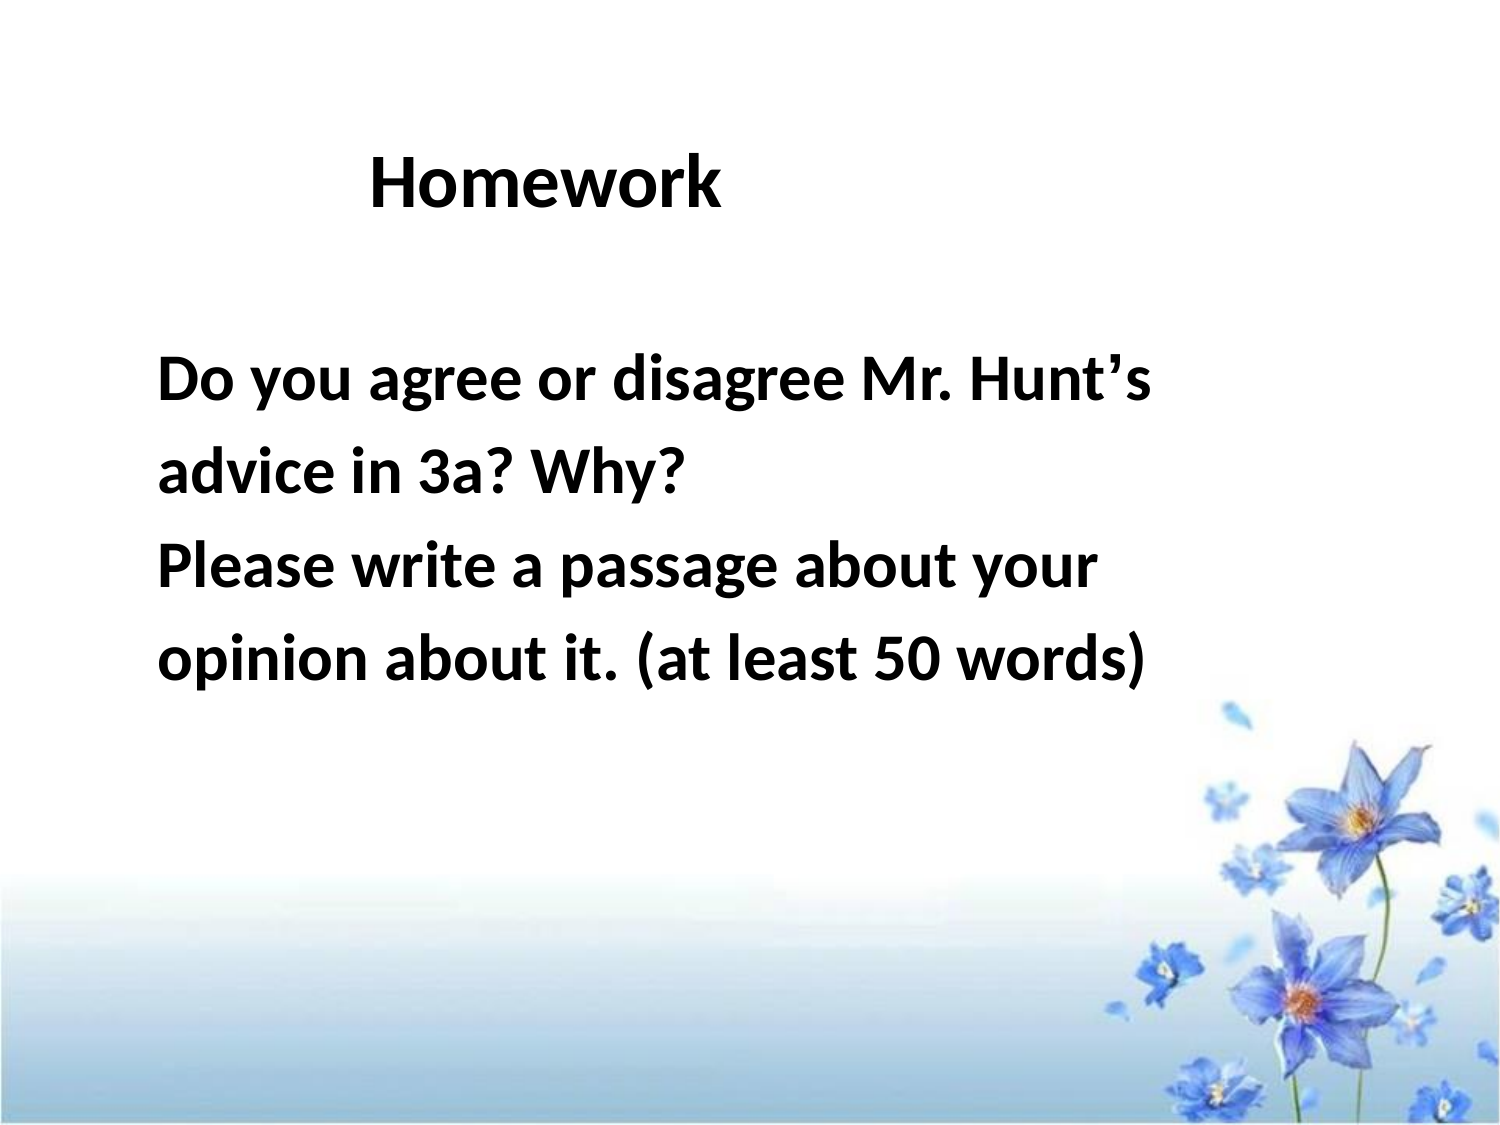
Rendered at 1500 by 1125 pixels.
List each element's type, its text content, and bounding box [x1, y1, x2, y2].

picture [0, 0, 1500, 1125]
list Do you agree or disagree Mr. Hunt’s advice in 3a? Why? Please write a passage about your opinion about it. (at least 50 words) [142, 326, 1500, 846]
title Homework [190, 104, 920, 231]
